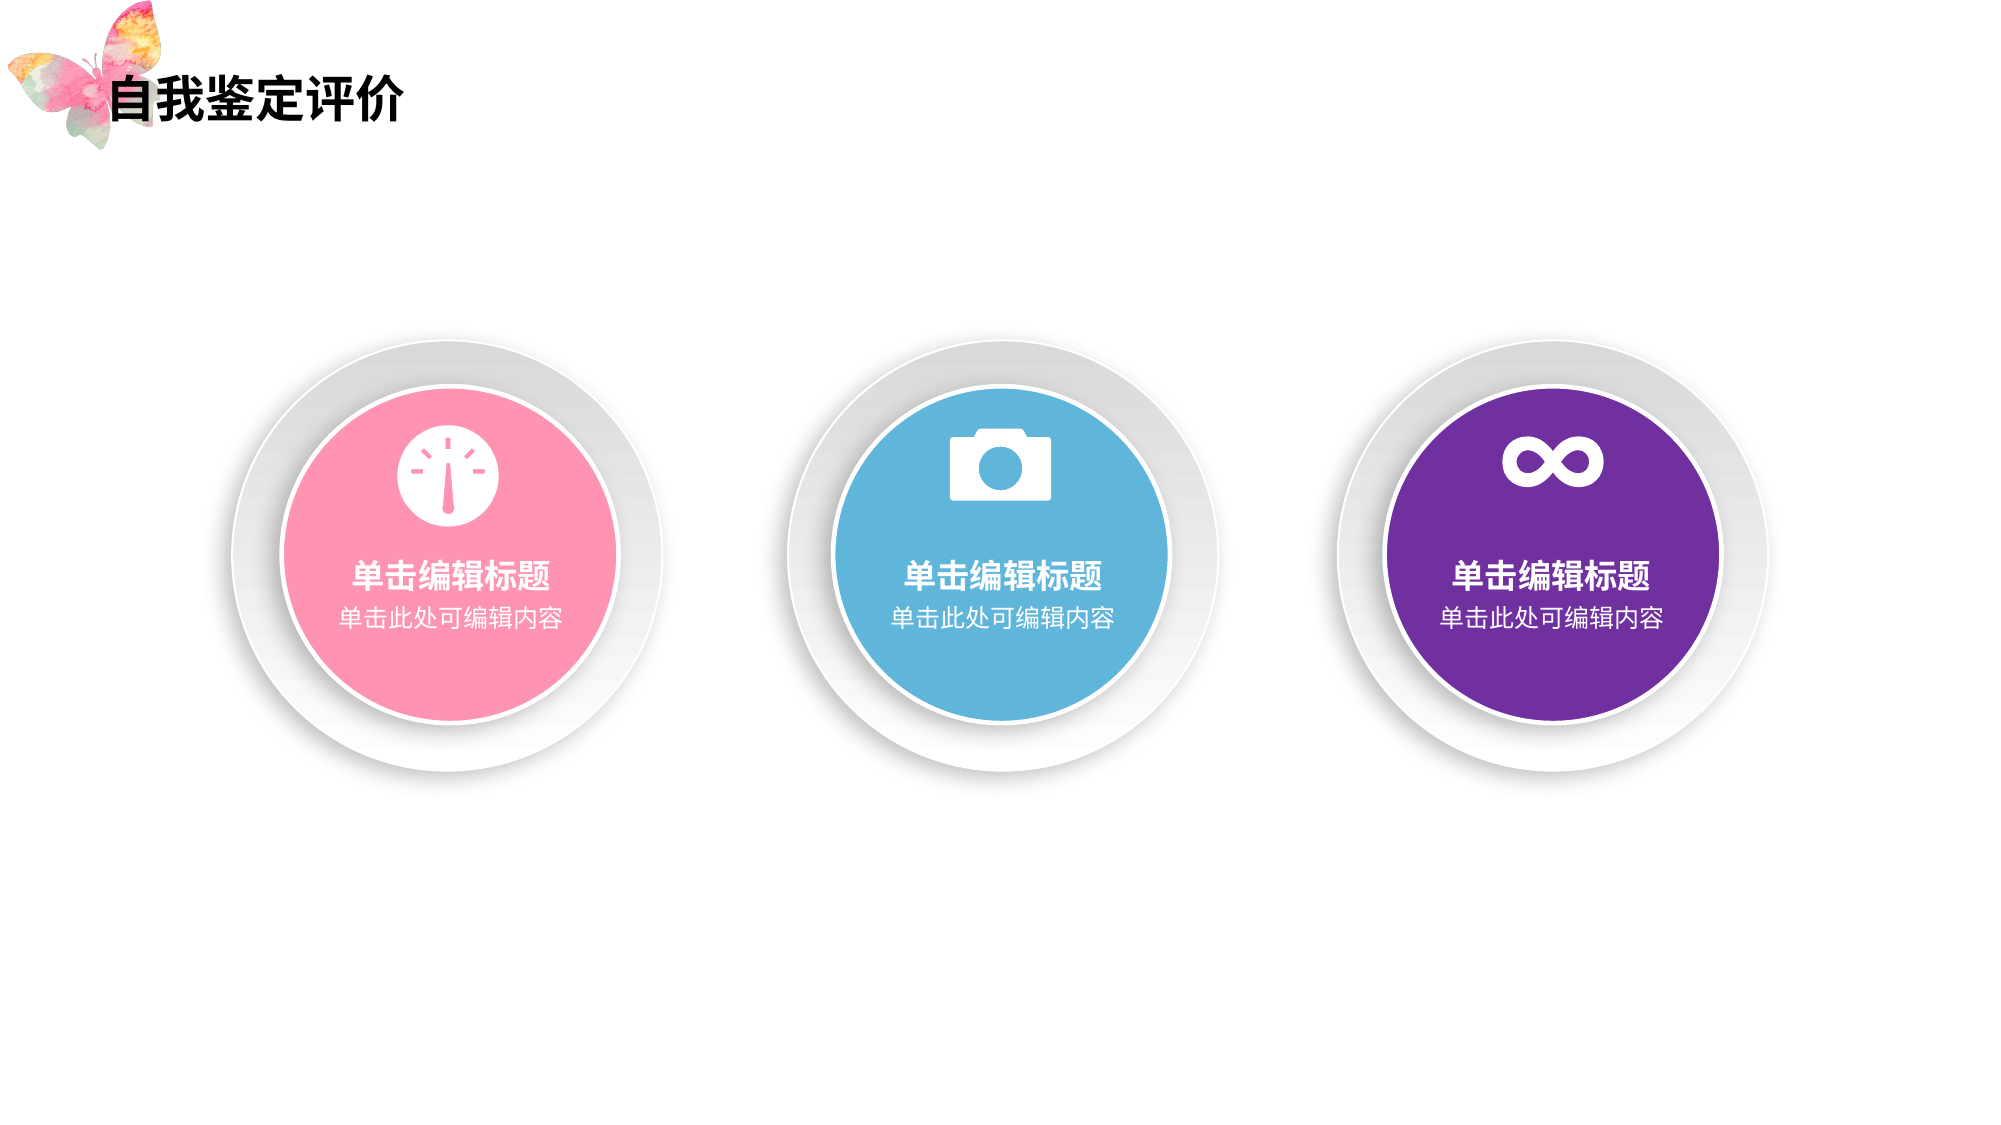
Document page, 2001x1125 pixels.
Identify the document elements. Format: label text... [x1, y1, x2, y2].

text_box 单击编辑标题 [890, 555, 1117, 596]
text_box 单击此处可编辑内容 [339, 602, 594, 633]
text_box [1383, 385, 1723, 725]
text_box [231, 339, 664, 772]
text_box [1502, 436, 1604, 488]
text_box 单击此处可编辑内容 [1439, 602, 1694, 633]
text_box [280, 385, 620, 725]
text_box [786, 339, 1220, 772]
picture [1, 0, 168, 165]
text_box [949, 428, 1052, 501]
text_box [397, 425, 499, 527]
text_box 单击此处可编辑内容 [890, 602, 1146, 633]
text_box 自我鉴定评价 [168, 60, 695, 135]
text_box [1336, 339, 1770, 772]
text_box 单击编辑标题 [1438, 555, 1665, 596]
text_box [832, 385, 1172, 725]
text_box 单击编辑标题 [338, 555, 565, 596]
